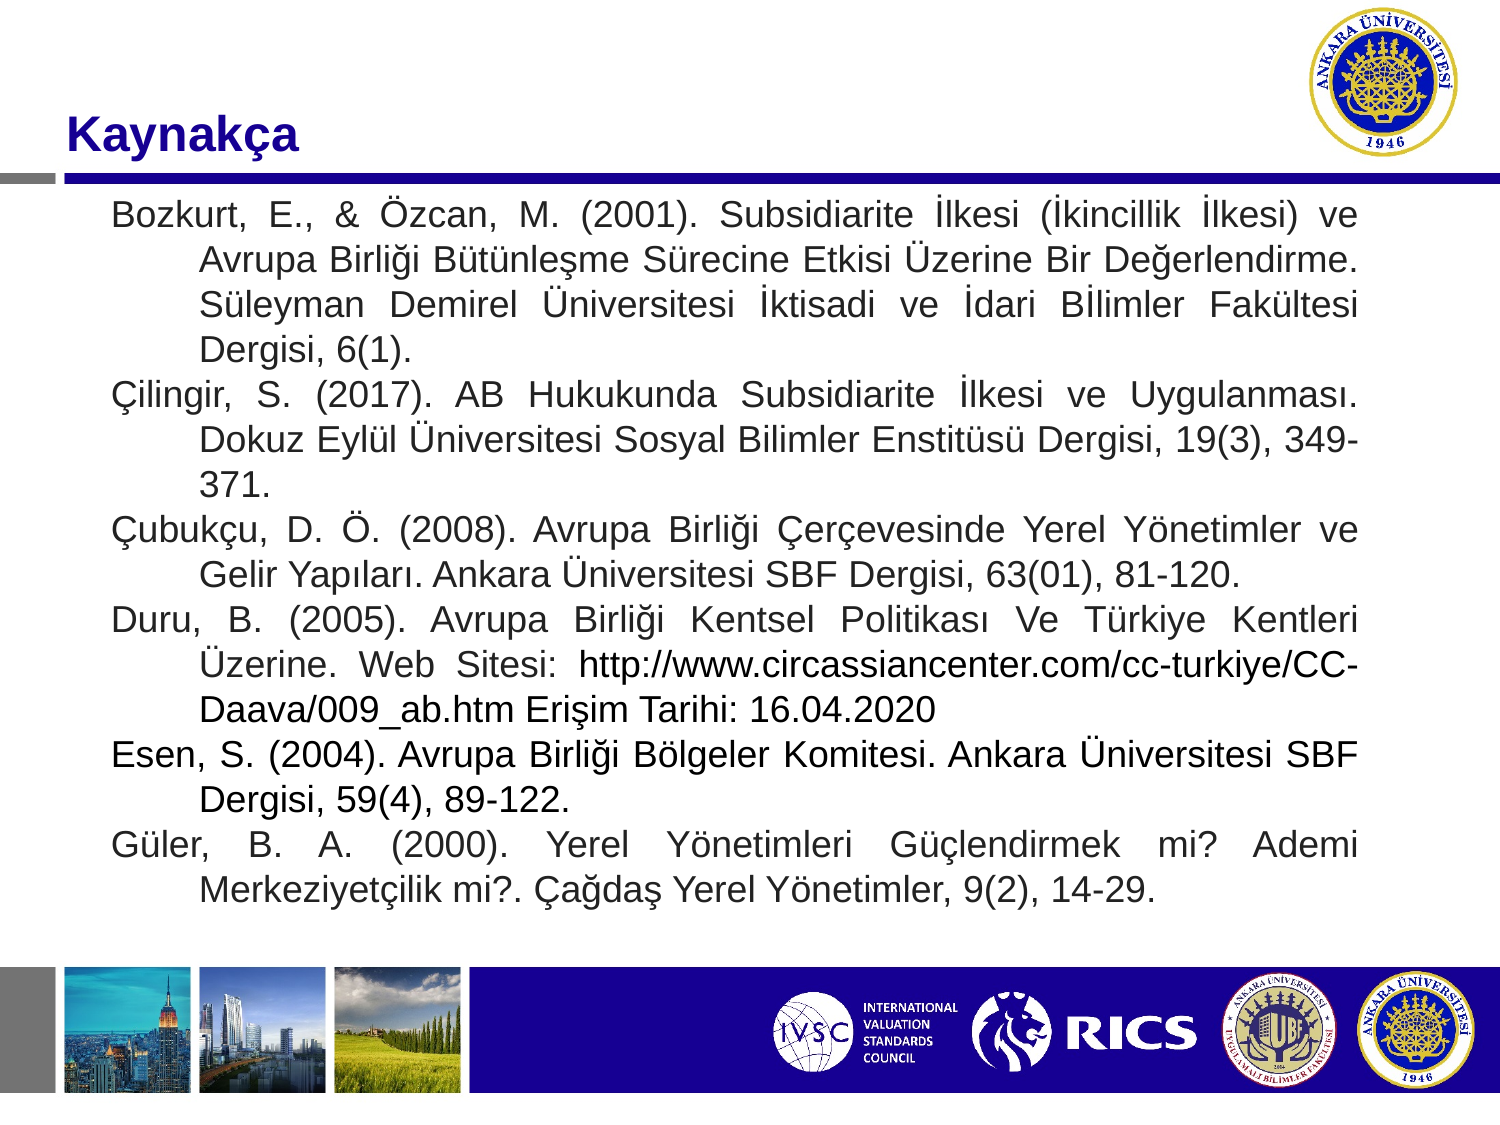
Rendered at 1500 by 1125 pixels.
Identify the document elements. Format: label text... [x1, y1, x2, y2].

text_box Kaynakça [51, 100, 1296, 198]
picture [0, 0, 1500, 1125]
text_box [51, 222, 1449, 925]
text_box Bozkurt, E., & Özcan, M. (2001). Subsidiarite İlkesi (İkincillik İlkesi) ve Avrupa Birliği Bütünleşme Sürecine Etkisi Üzerine Bir Değerlendirme. Süleyman Demirel Üniversitesi İktisadi ve İdari Bİlimler Fakültesi Dergisi, 6(1). Çilingir, S. (2017). AB Hukukunda Subsidiarite İlkesi ve Uygulanması. Dokuz Eylül Üniversitesi Sosyal Bilimler Enstitüsü Dergisi, 19(3), 349-371. Çubukçu, D. Ö. (2008). Avrupa Birliği Çerçevesinde Yerel Yönetimler ve Gelir Yapıları. Ankara Üniversitesi SBF Dergisi, 63(01), 81-120. Duru, B. (2005). Avrupa Birliği Kentsel Politikası Ve Türkiye Kentleri Üzerine. Web Sitesi: http://www.circassiancenter.com/cc-turkiye/CC-Daava/009_ab.htm Erişim Tarihi: 16.04.2020 Esen, S. (2004). Avrupa Birliği Bölgeler Komitesi. Ankara Üniversitesi SBF Dergisi, 59(4), 89-122. Güler, B. A. (2000). Yerel Yönetimleri Güçlendirmek mi? Ademi Merkeziyetçilik mi?. Çağdaş Yerel Yönetimler, 9(2), 14-29. [96, 182, 1374, 917]
